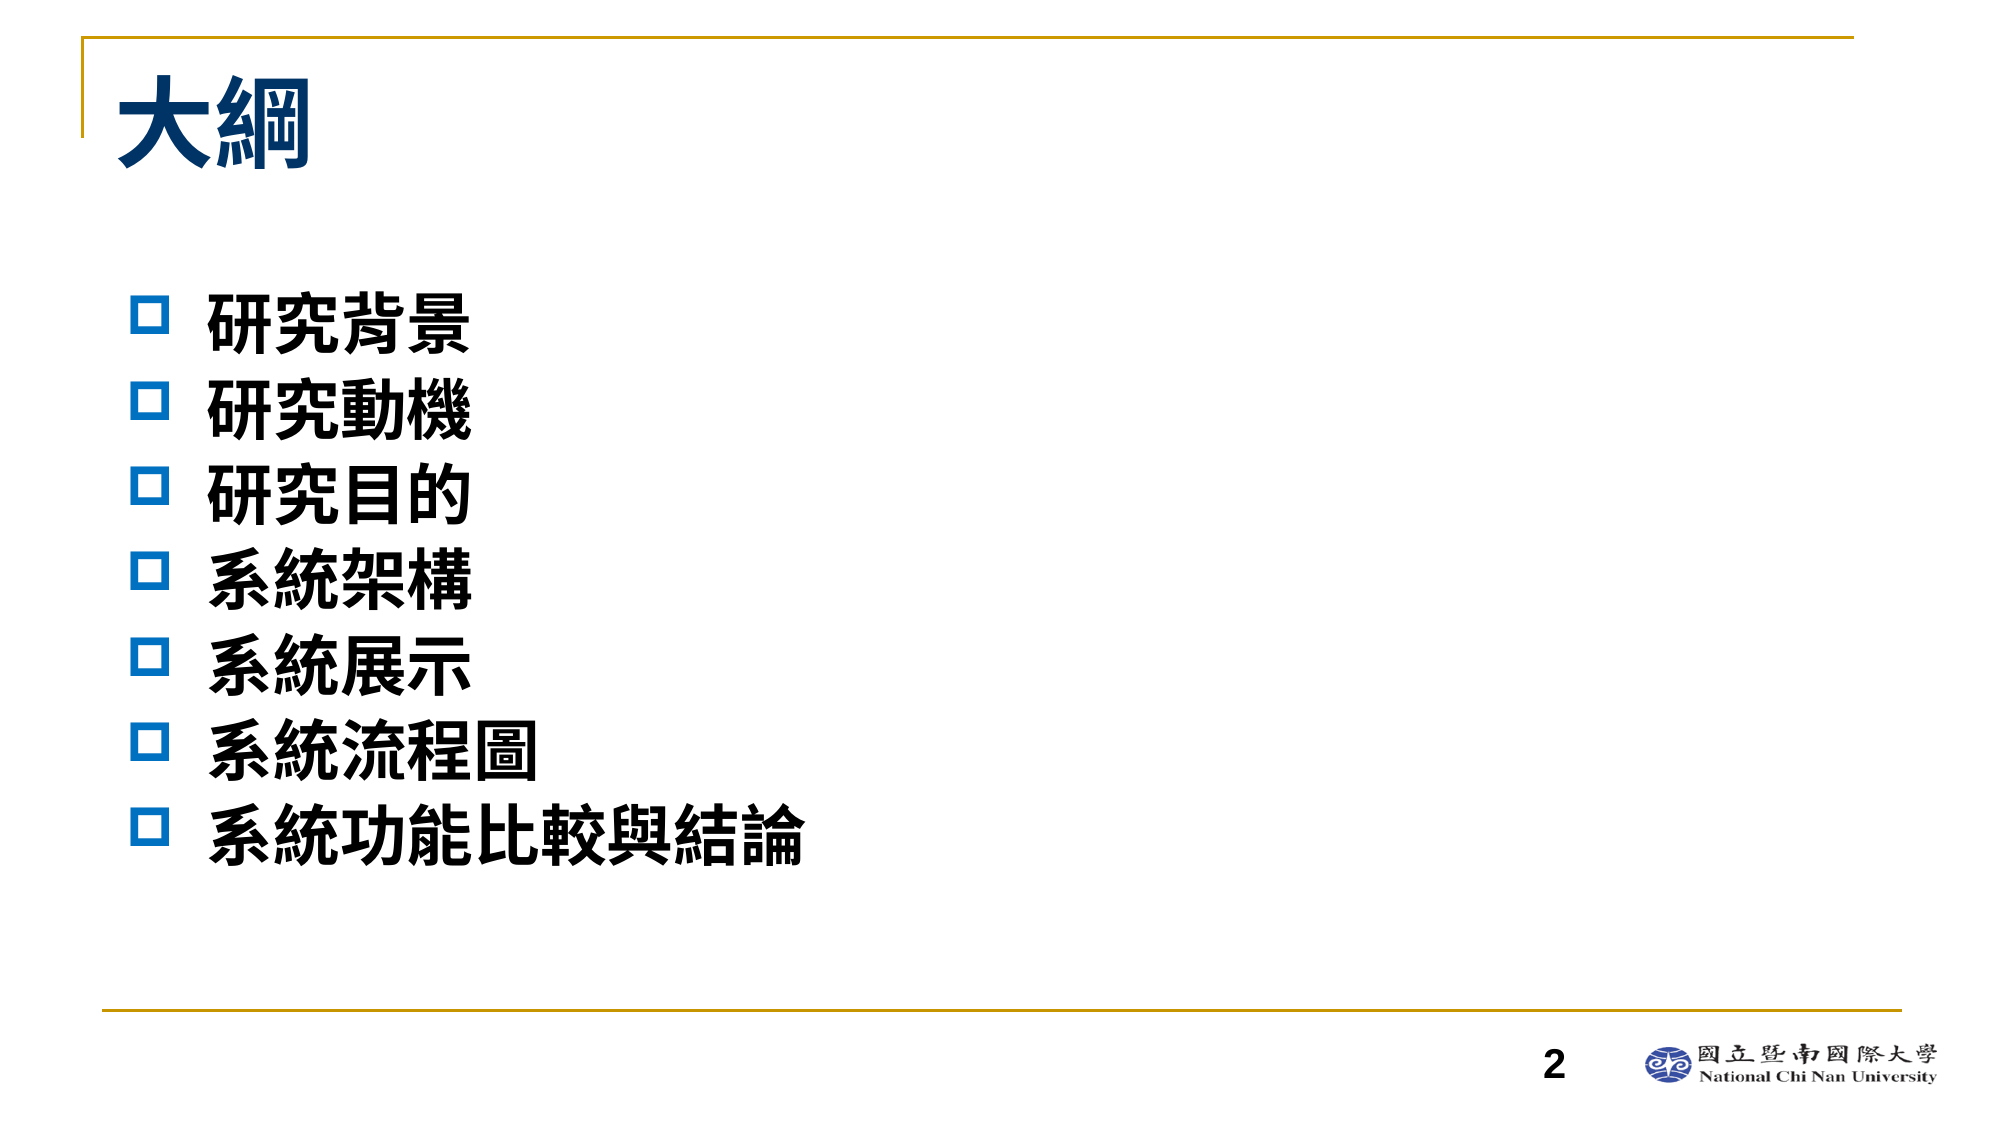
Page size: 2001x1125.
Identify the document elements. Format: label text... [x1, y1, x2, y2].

picture [1633, 1037, 1954, 1087]
list 研究背景 研究動機 研究目的 系統架構 系統展示 系統流程圖 系統功能比較與結論 [102, 267, 1903, 1011]
title 大綱 [99, 45, 1900, 233]
